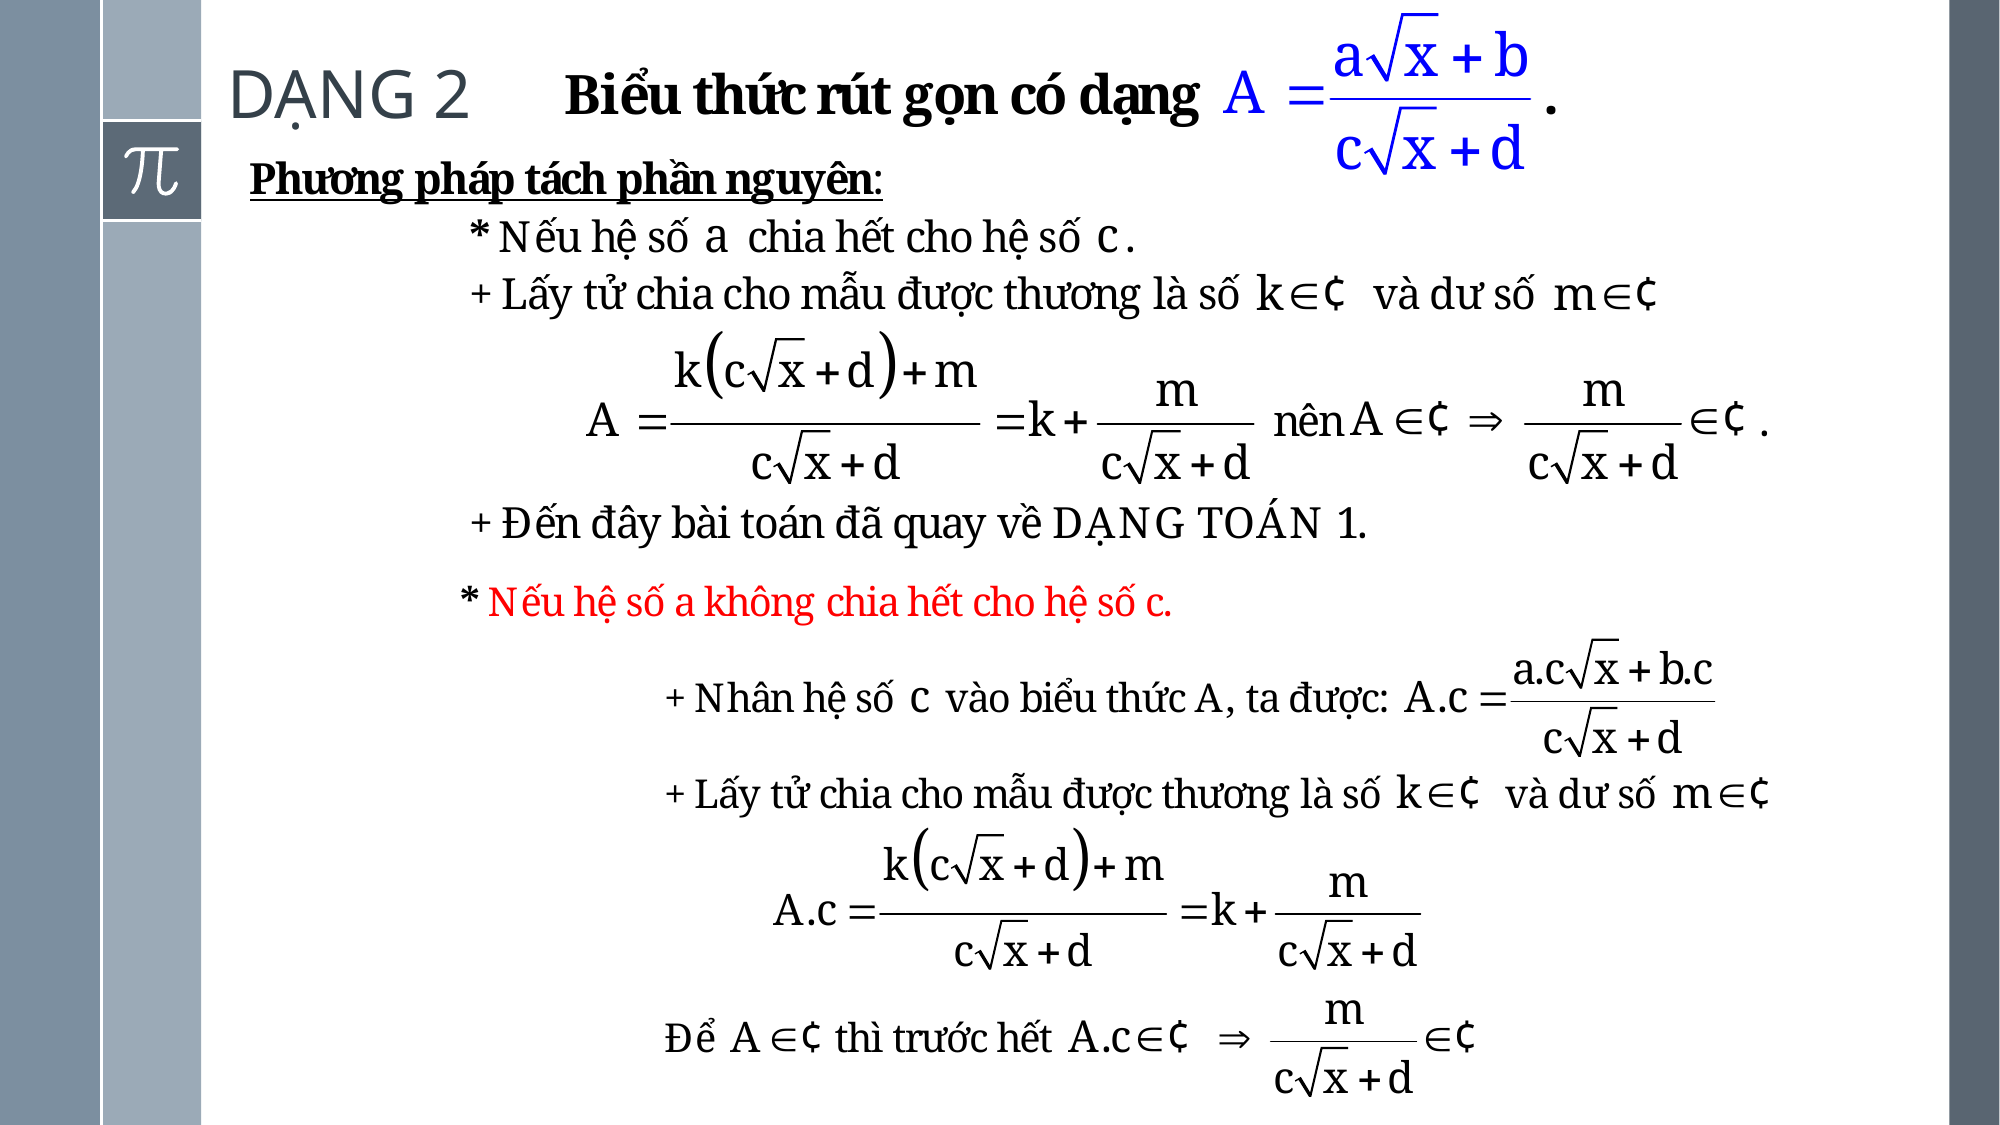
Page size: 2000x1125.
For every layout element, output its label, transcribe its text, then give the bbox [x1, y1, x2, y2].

title DẠNG 2 [212, 24, 564, 141]
picture [459, 574, 1891, 1107]
picture [249, 0, 1788, 552]
